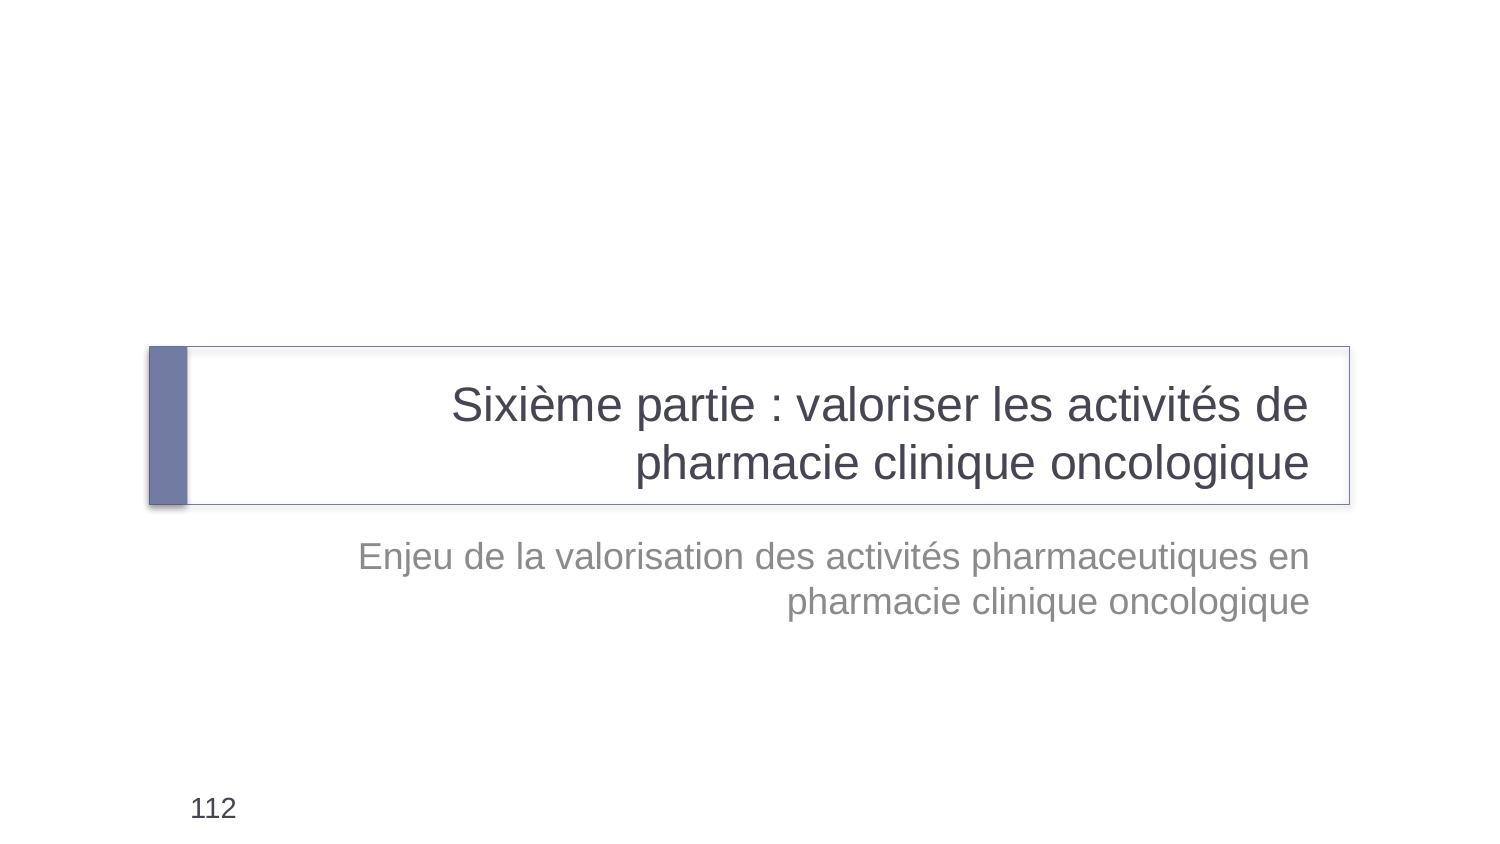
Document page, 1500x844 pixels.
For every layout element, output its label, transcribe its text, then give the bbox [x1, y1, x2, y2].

title Sixième partie : valoriser les activités de pharmacie clinique oncologique [200, 365, 1325, 497]
list Enjeu de la valorisation des activités pharmaceutiques en pharmacie clinique oncologique [212, 525, 1325, 666]
slide_number 112 [175, 781, 425, 827]
